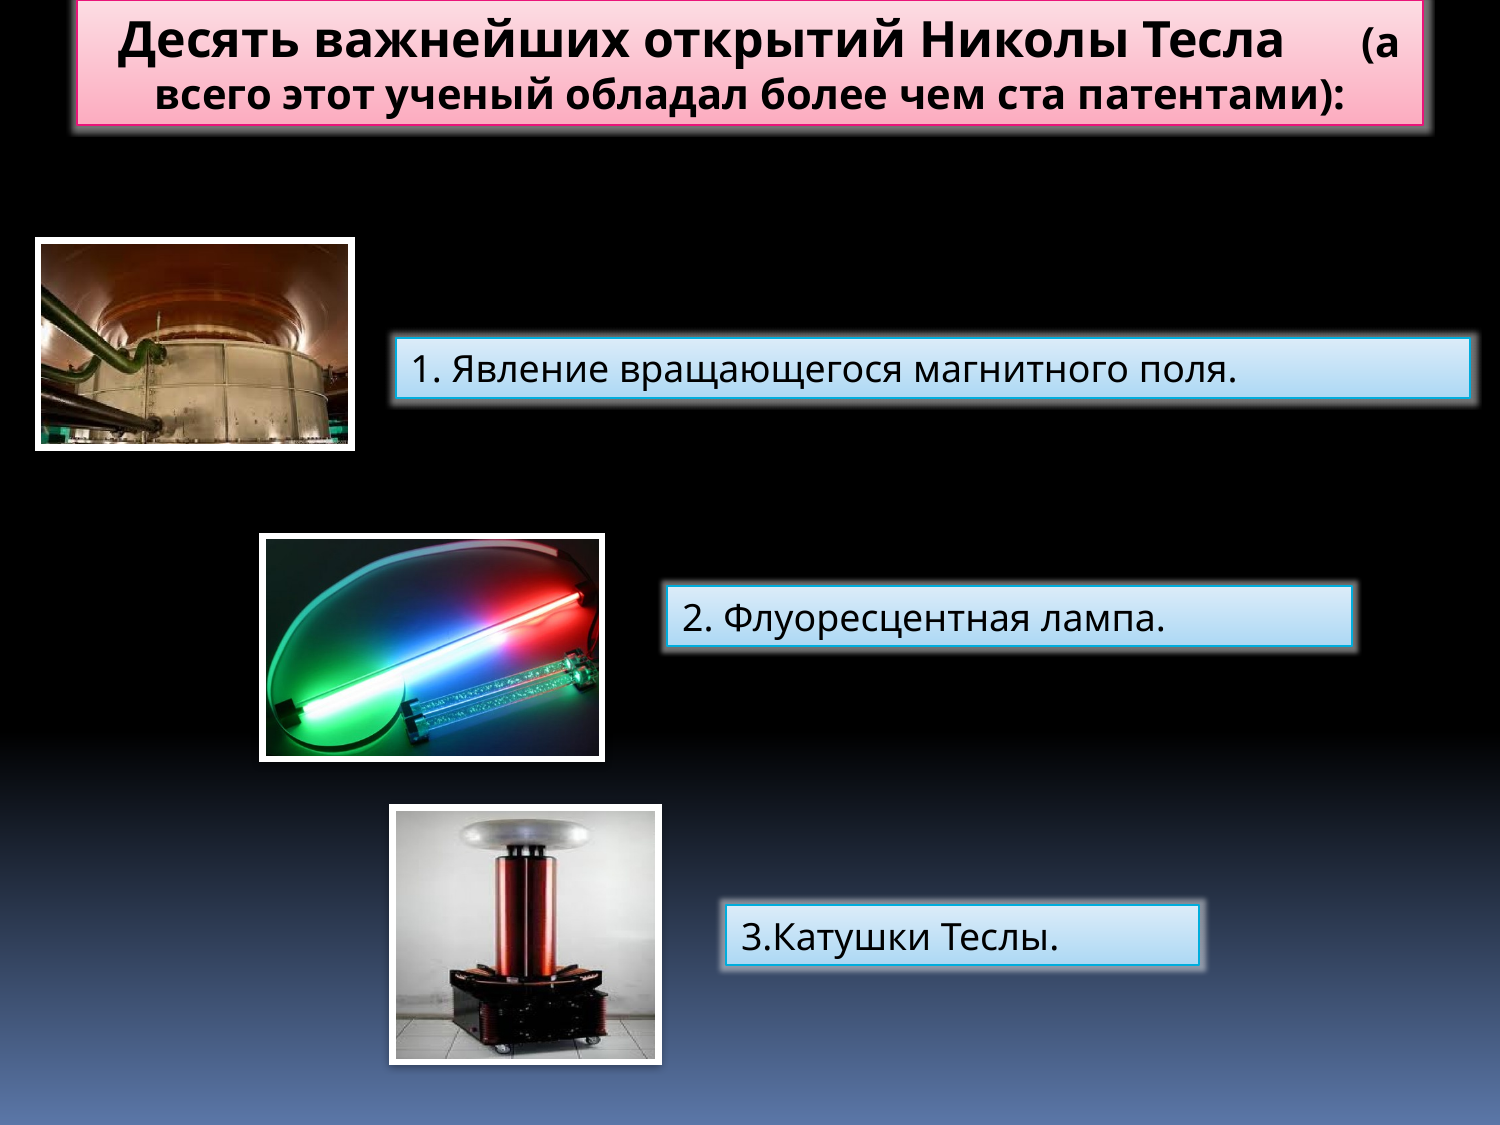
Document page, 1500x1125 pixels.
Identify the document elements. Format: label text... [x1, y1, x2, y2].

picture [40, 243, 349, 445]
picture [395, 809, 656, 1059]
picture [265, 538, 600, 757]
text_box 1. Явление вращающегося магнитного поля. [395, 337, 1471, 399]
text_box 3.Катушки Теслы. [725, 904, 1200, 966]
text_box Десять важнейших открытий Николы Тесла (а всего этот ученый обладал более чем ста патентами): [76, 0, 1424, 126]
text_box 2. Флуоресцентная лампа. [666, 585, 1353, 647]
